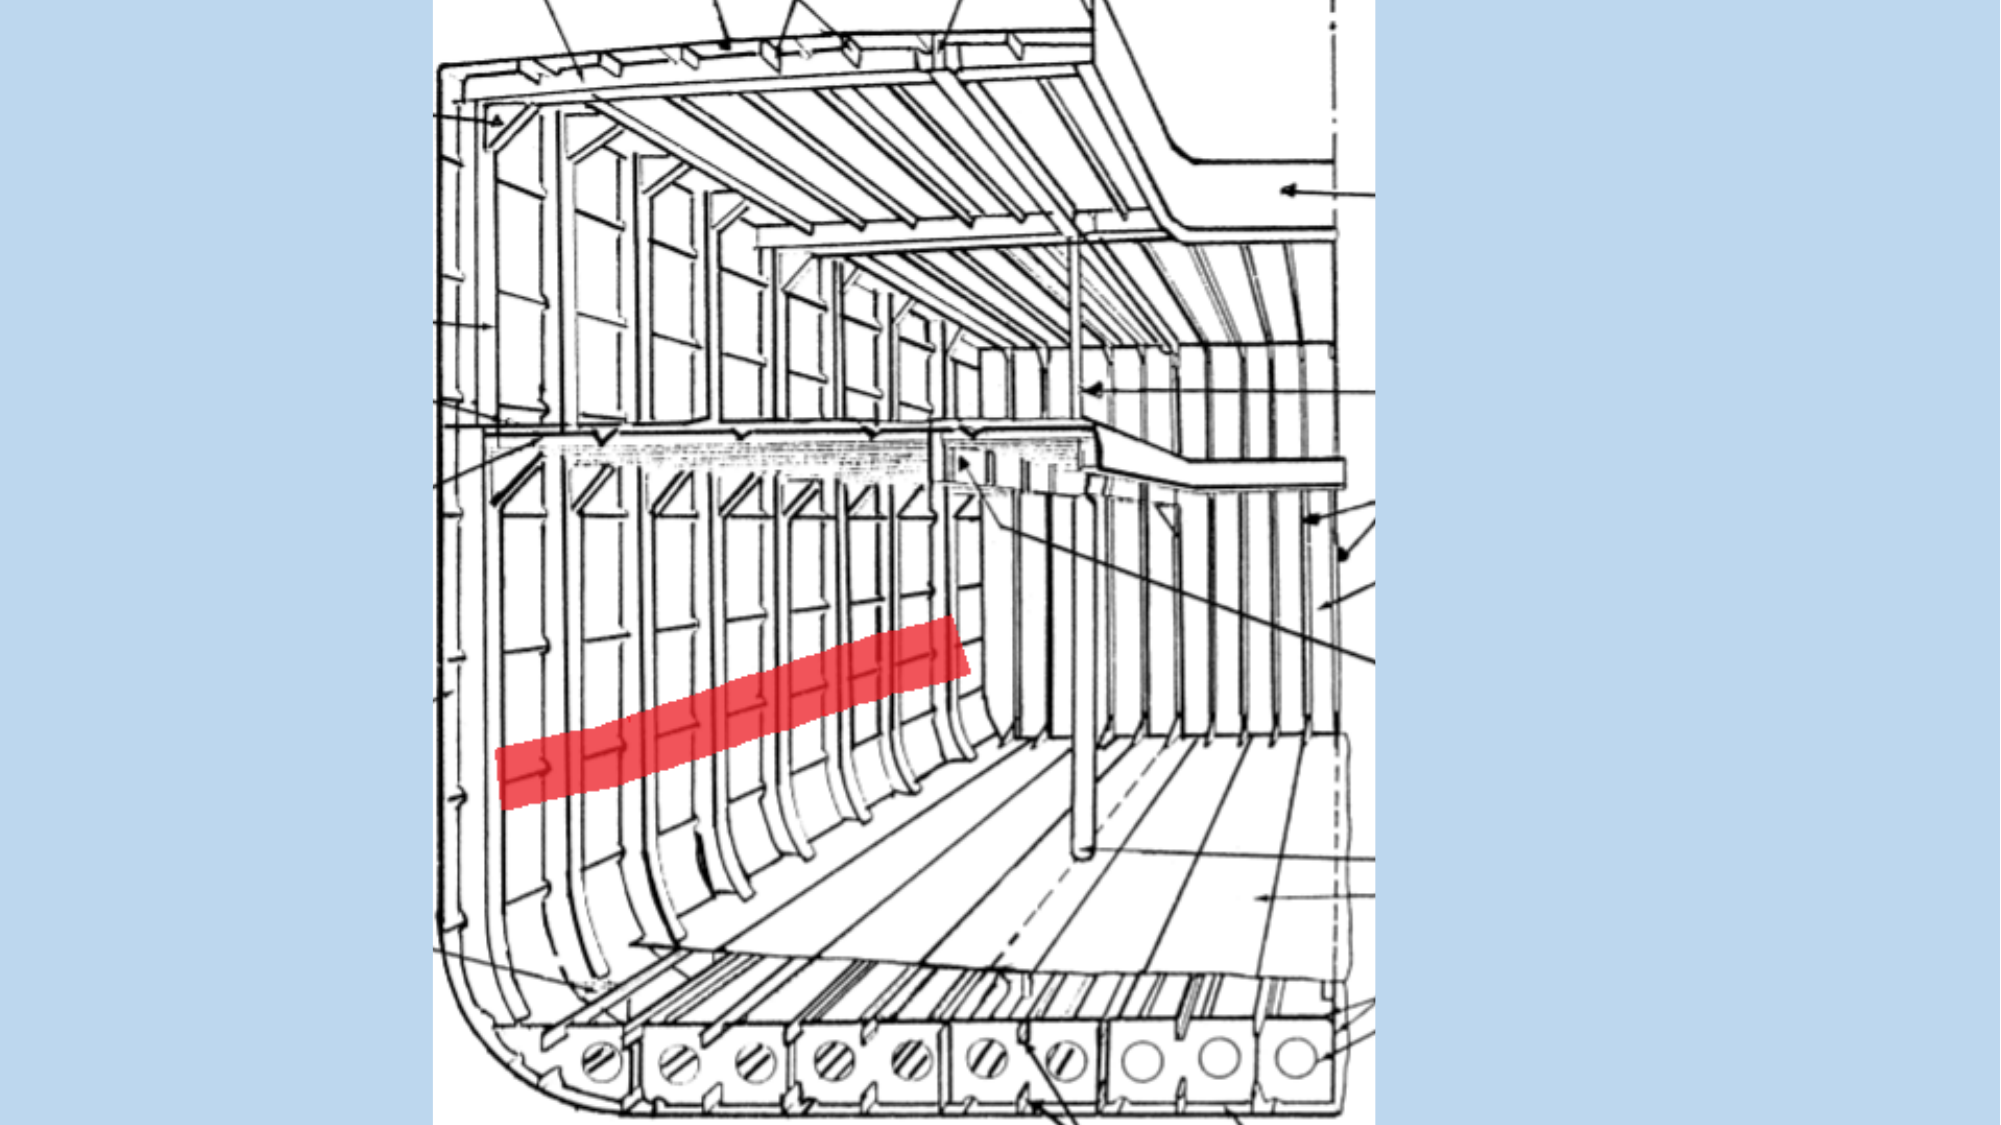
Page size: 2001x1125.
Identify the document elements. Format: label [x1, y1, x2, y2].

list [432, 0, 1376, 1125]
